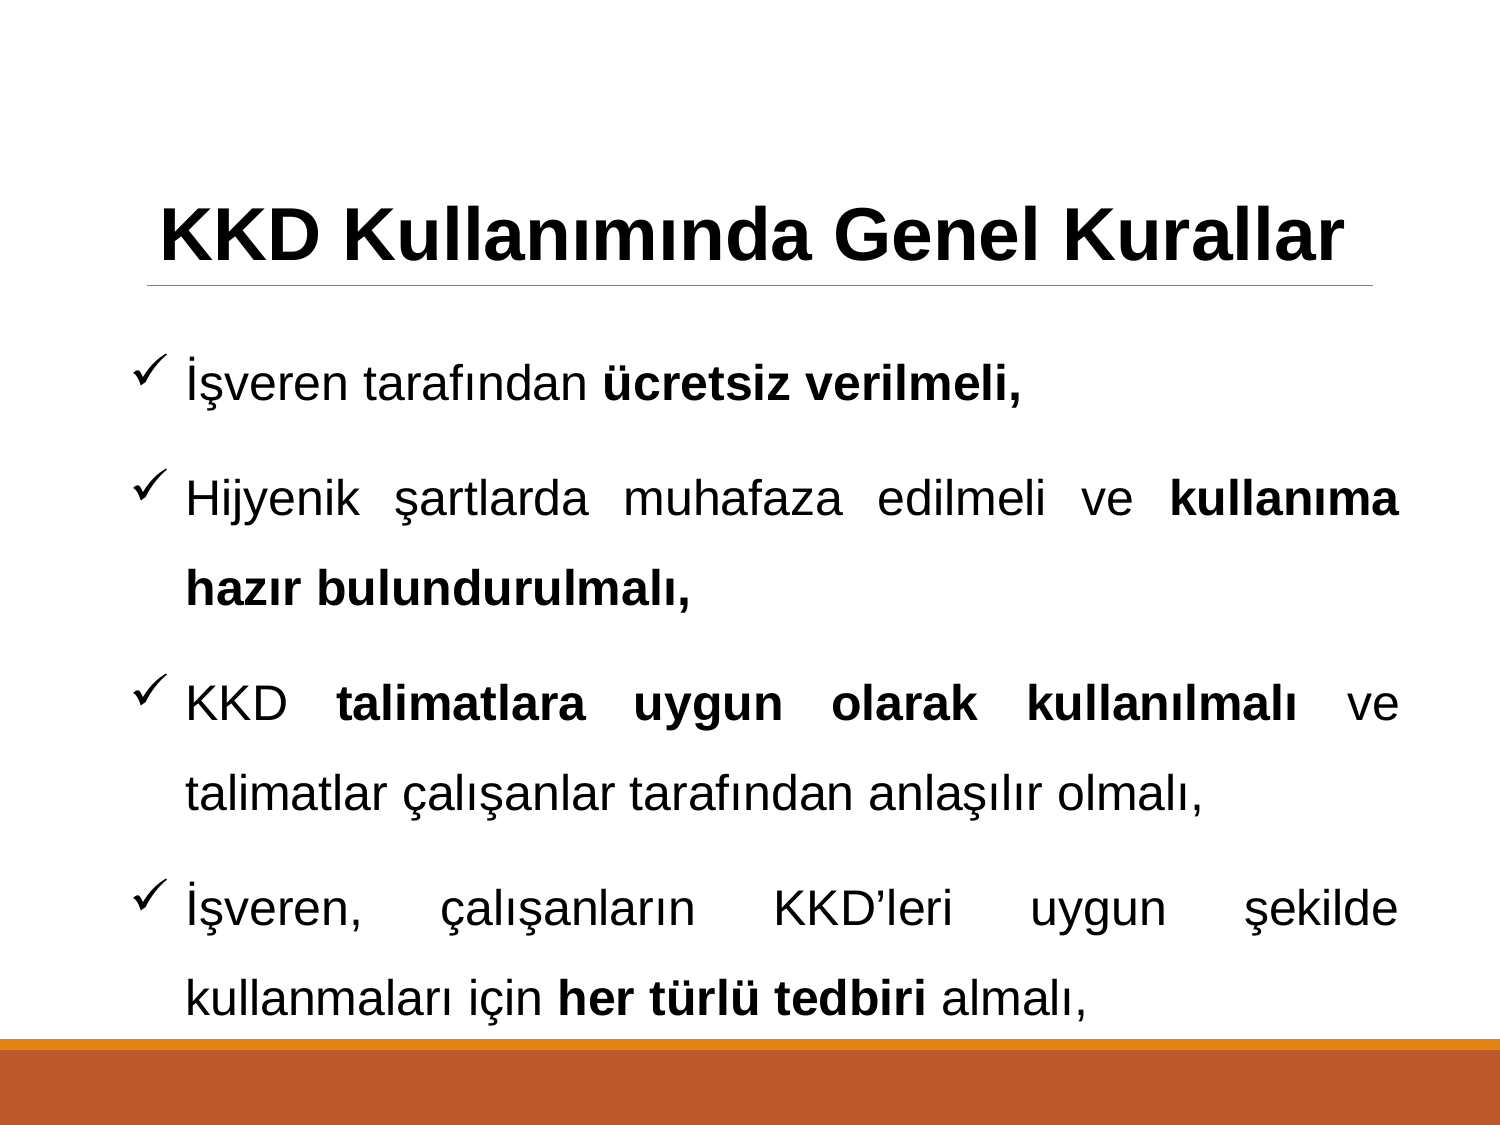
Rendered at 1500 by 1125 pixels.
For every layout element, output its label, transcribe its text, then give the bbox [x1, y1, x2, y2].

text_box İşveren tarafından ücretsiz verilmeli, Hijyenik şartlarda muhafaza edilmeli ve kullanıma hazır bulundurulmalı, KKD talimatlara uygun olarak kullanılmalı ve talimatlar çalışanlar tarafından anlaşılır olmalı, İşveren, çalışanların KKD’leri uygun şekilde kullanmaları için her türlü tedbiri almalı, [114, 312, 1415, 1033]
text_box [300, 283, 1238, 312]
text_box KKD Kullanımında Genel Kurallar [109, 178, 1417, 283]
